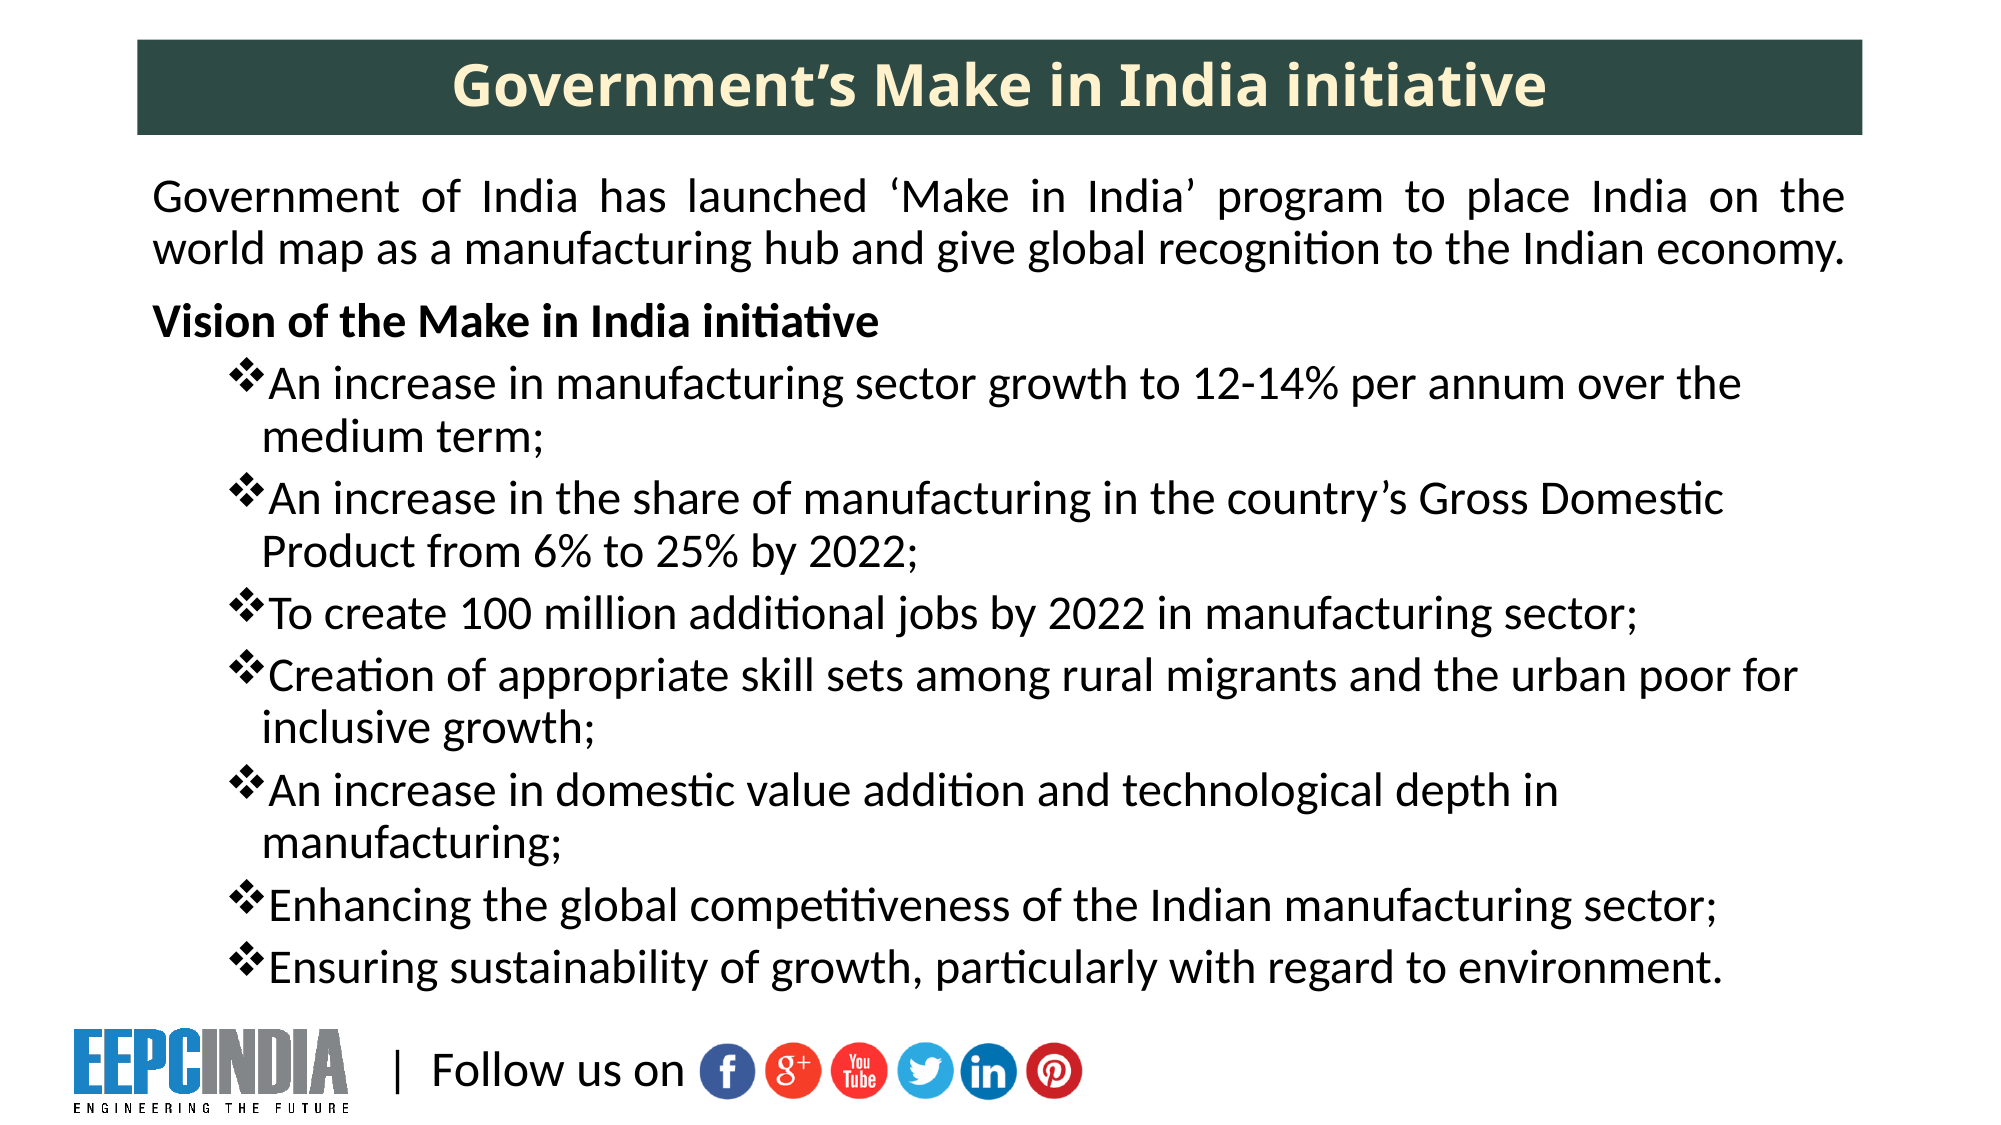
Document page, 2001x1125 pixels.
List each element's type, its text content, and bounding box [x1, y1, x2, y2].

picture [74, 1028, 348, 1113]
list Government of India has launched ‘Make in India’ program to place India on the world map as a manufacturing hub and give global recognition to the Indian economy. Vision of the Make in India initiative An increase in manufacturing sector growth to 12-14% per annum over the medium term; An increase in the share of manufacturing in the country’s Gross Domestic Product from 6% to 25% by 2022; To create 100 million additional jobs by 2022 in manufacturing sector; Creation of appropriate skill sets among rural migrants and the urban poor for inclusive growth; An increase in domestic value addition and technological depth in manufacturing; Enhancing the global competitiveness of the Indian manufacturing sector; Ensuring sustainability of growth, particularly with regard to environment. [137, 163, 1863, 1014]
picture [694, 1040, 1087, 1101]
title Government’s Make in India initiative [137, 39, 1863, 135]
